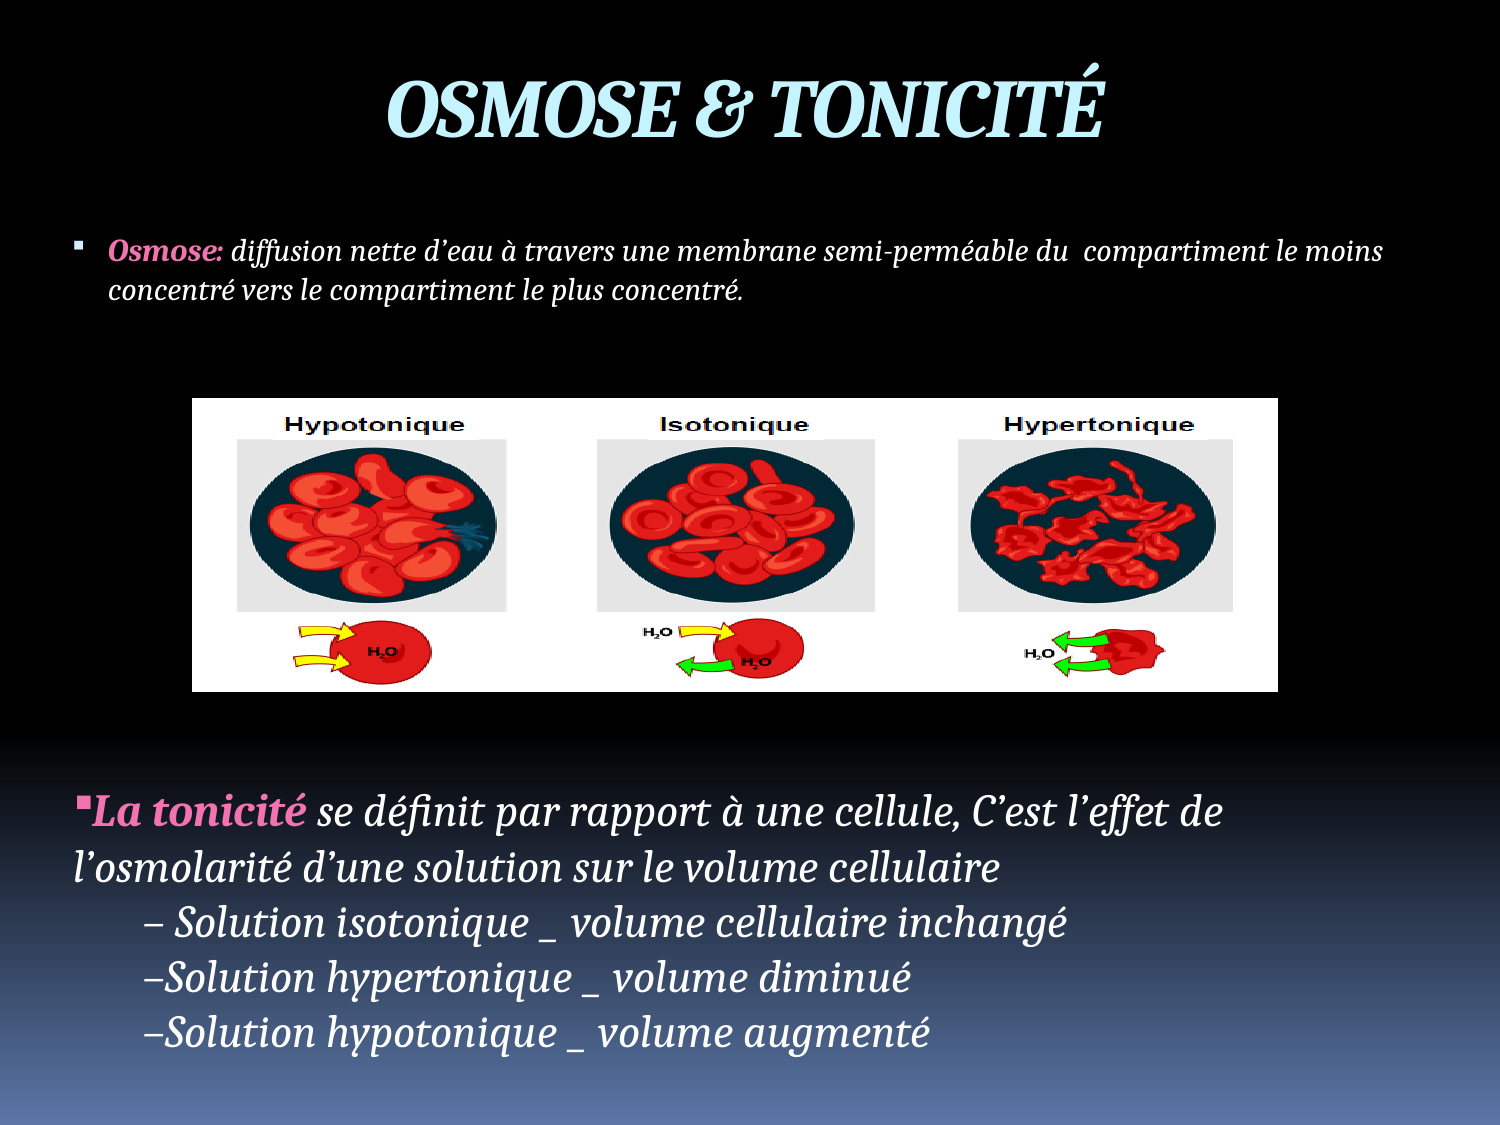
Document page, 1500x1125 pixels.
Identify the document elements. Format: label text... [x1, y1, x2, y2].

list Osmose: diffusion nette d’eau à travers une membrane semi-perméable du compartiment le moins concentré vers le compartiment le plus concentré. [50, 222, 1407, 399]
title OSMOSE & TONICITÉ [70, 46, 1421, 197]
text_box La tonicité se définit par rapport à une cellule, C’est l’effet de l’osmolarité d’une solution sur le volume cellulaire – Solution isotonique _ volume cellulaire inchangé –Solution hypertonique _ volume diminué –Solution hypotonique _ volume augmenté [58, 773, 1415, 1067]
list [192, 397, 1278, 692]
